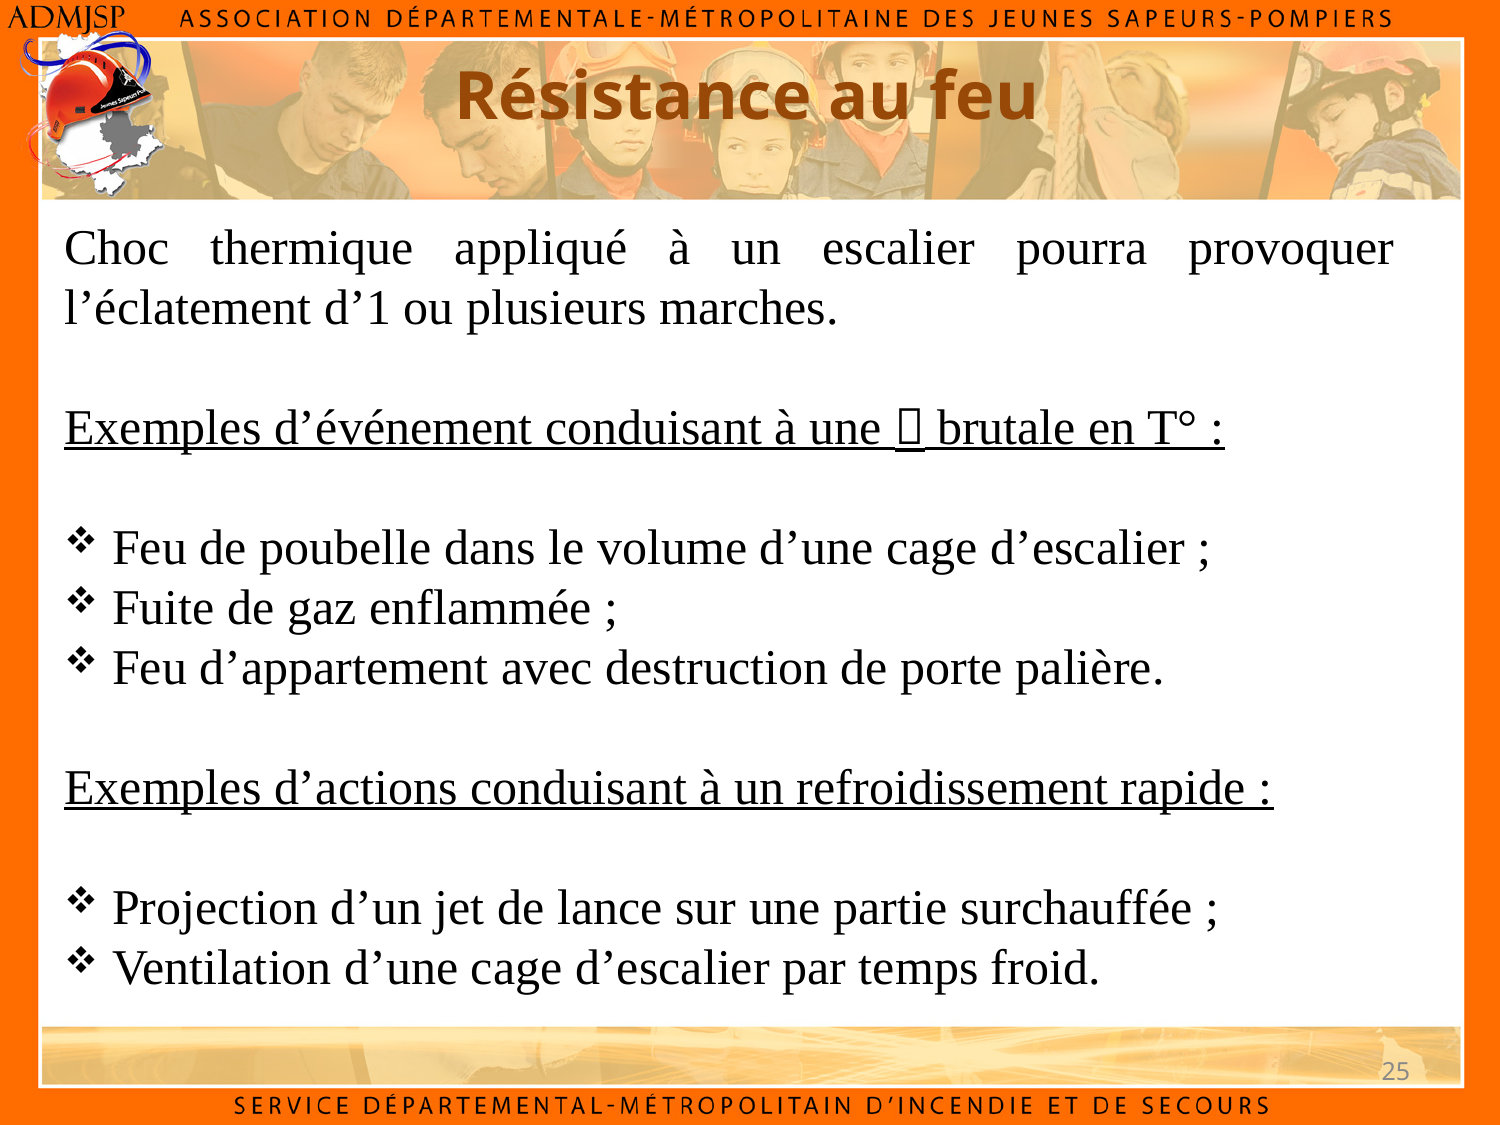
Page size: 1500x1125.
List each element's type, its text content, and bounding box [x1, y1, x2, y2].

picture [0, 0, 1500, 1125]
text_box Résistance au feu [41, 45, 1454, 200]
text_box Choc thermique appliqué à un escalier pourra provoquer l’éclatement d’1 ou plusieurs marches. Exemples d’événement conduisant à une  brutale en T° : Feu de poubelle dans le volume d’une cage d’escalier ; Fuite de gaz enflammée ; Feu d’appartement avec destruction de porte palière. Exemples d’actions conduisant à un refroidissement rapide : Projection d’un jet de lance sur une partie surchauffée ; Ventilation d’une cage d’escalier par temps froid. [49, 206, 1410, 1002]
text_box 25 [1074, 1042, 1425, 1103]
